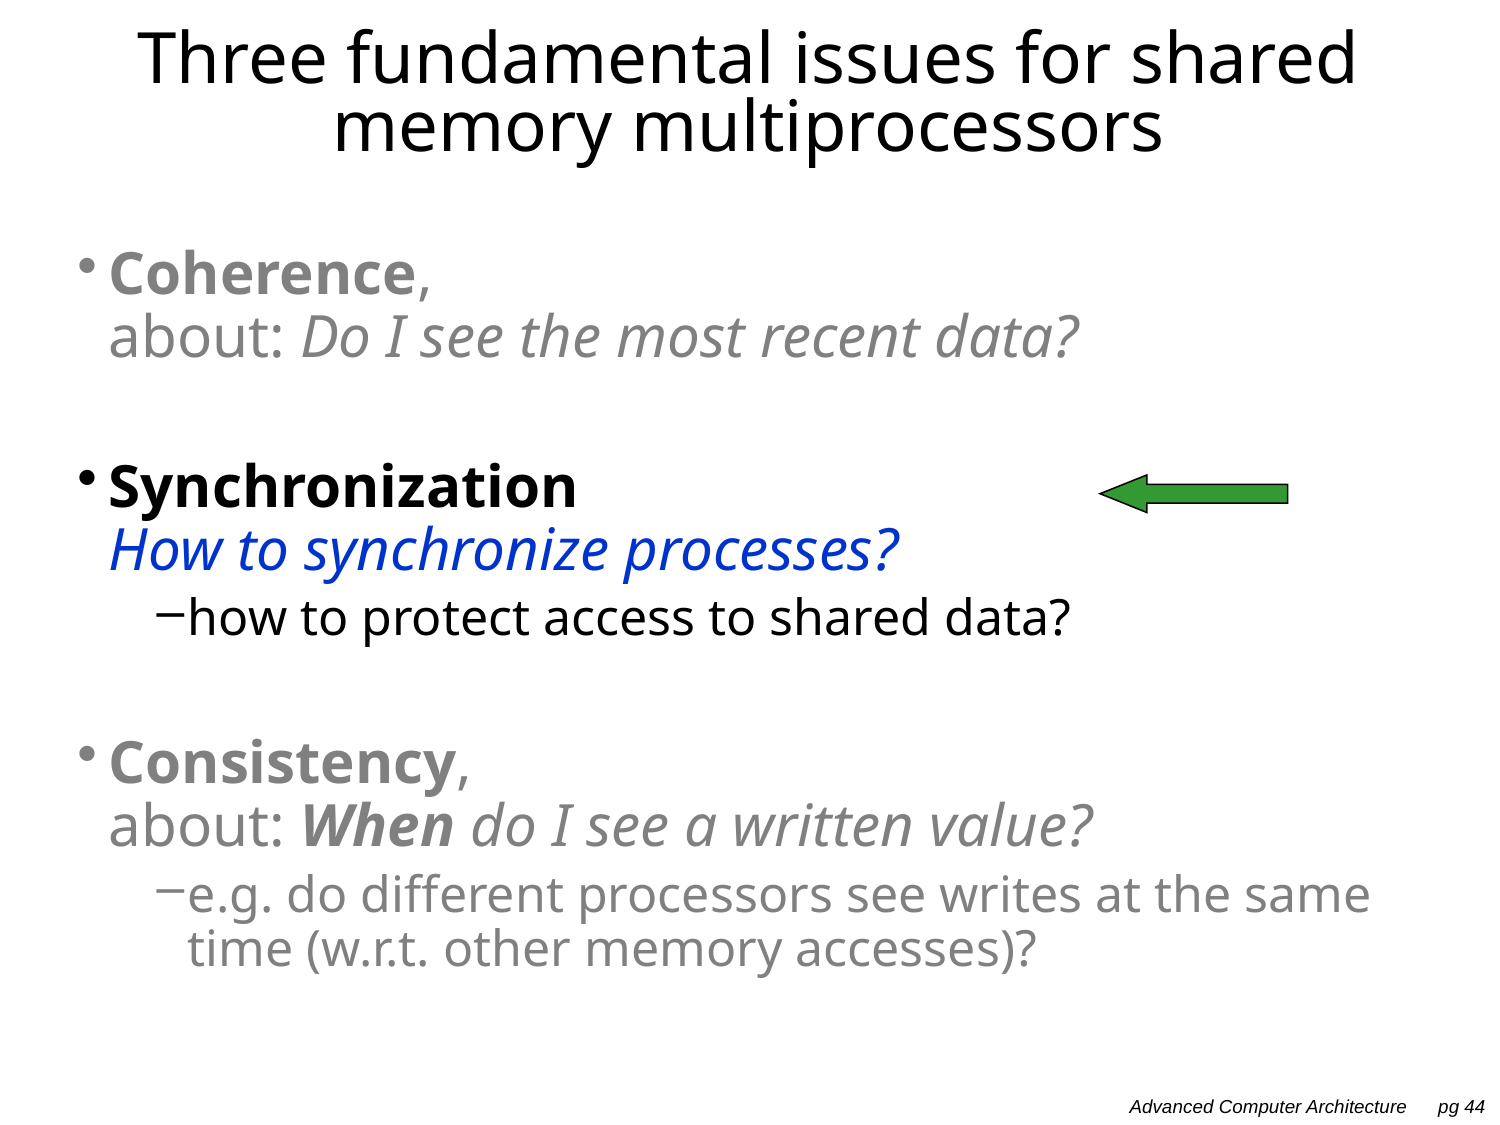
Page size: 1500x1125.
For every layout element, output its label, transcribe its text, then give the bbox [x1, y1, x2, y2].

list Coherence, about: Do I see the most recent data? Synchronization How to synchronize processes? how to protect access to shared data? Consistency, about: When do I see a written value? e.g. do different processors see writes at the same time (w.r.t. other memory accesses)? [62, 236, 1426, 1063]
text_box [1100, 474, 1288, 513]
title Three fundamental issues for shared memory multiprocessors [47, 37, 1451, 158]
